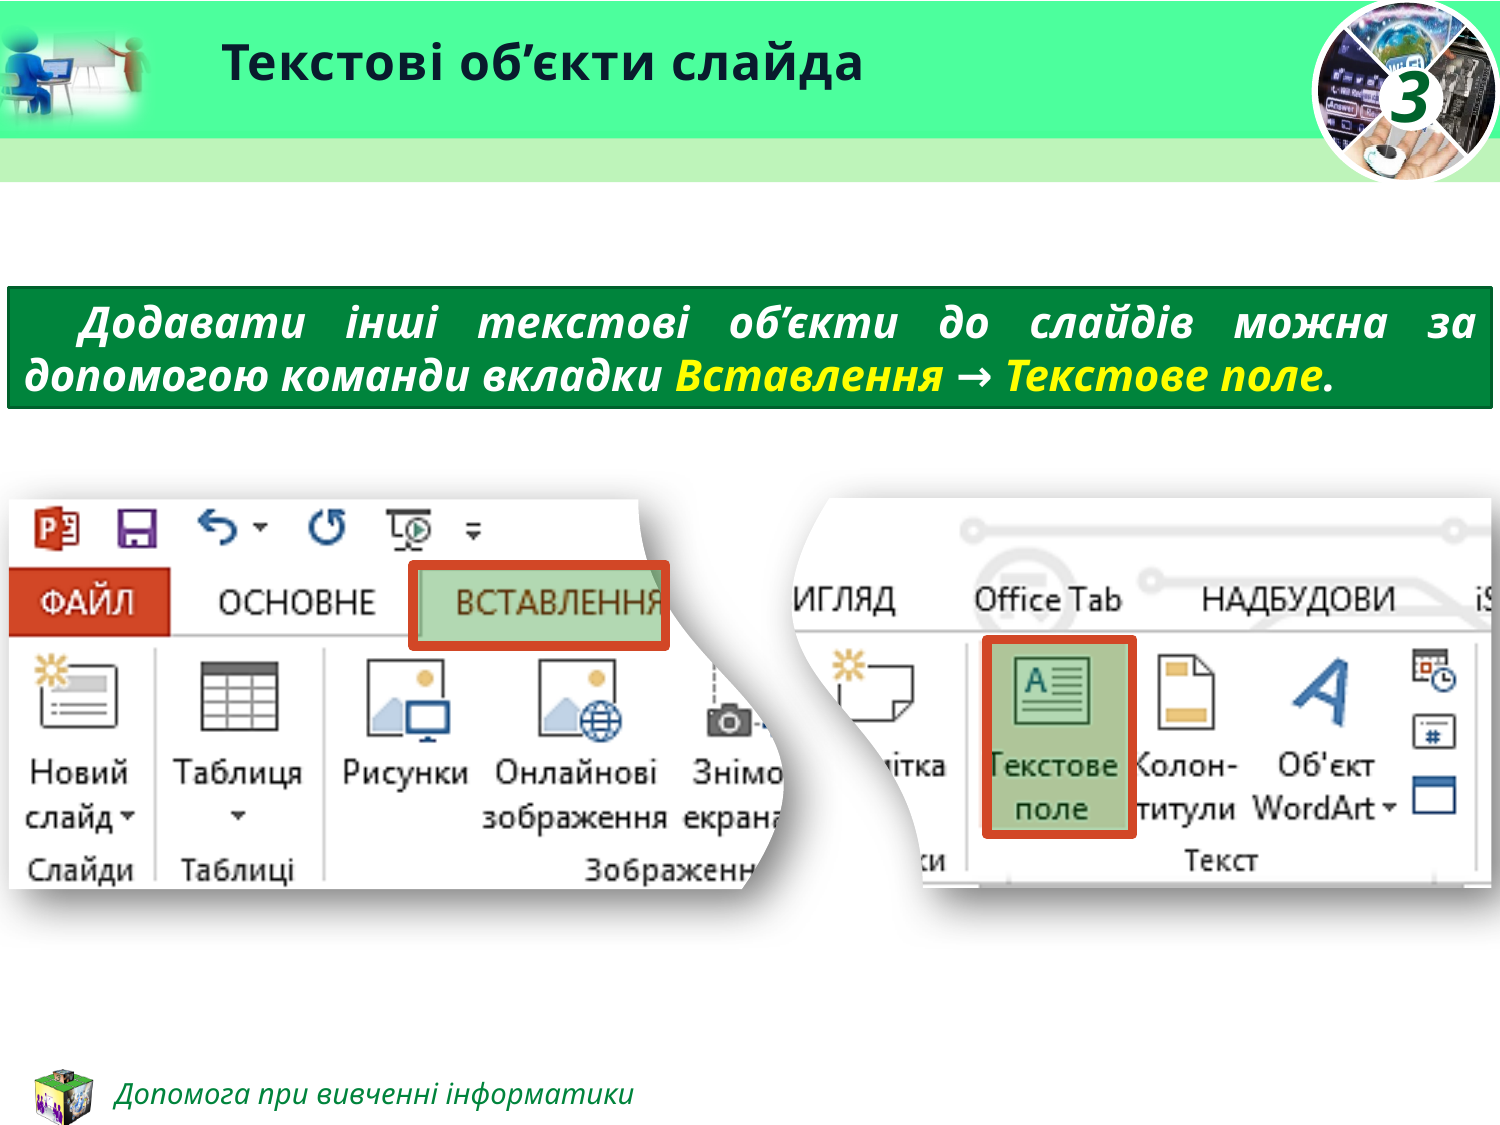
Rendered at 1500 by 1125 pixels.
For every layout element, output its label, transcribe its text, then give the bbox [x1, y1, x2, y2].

picture [1344, 116, 1465, 180]
picture [1318, 29, 1389, 151]
picture [1347, 2, 1496, 155]
picture [0, 16, 160, 142]
title Текстові об’єкти слайда [206, 27, 1321, 93]
picture [31, 1068, 96, 1125]
text_box Додавати інші текстові об’єкти до слайдів мож­на за допомогою команди вкладки Вставлення → Текстове поле. [7, 286, 1493, 409]
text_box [8, 497, 1492, 890]
picture [312, 1071, 353, 1124]
